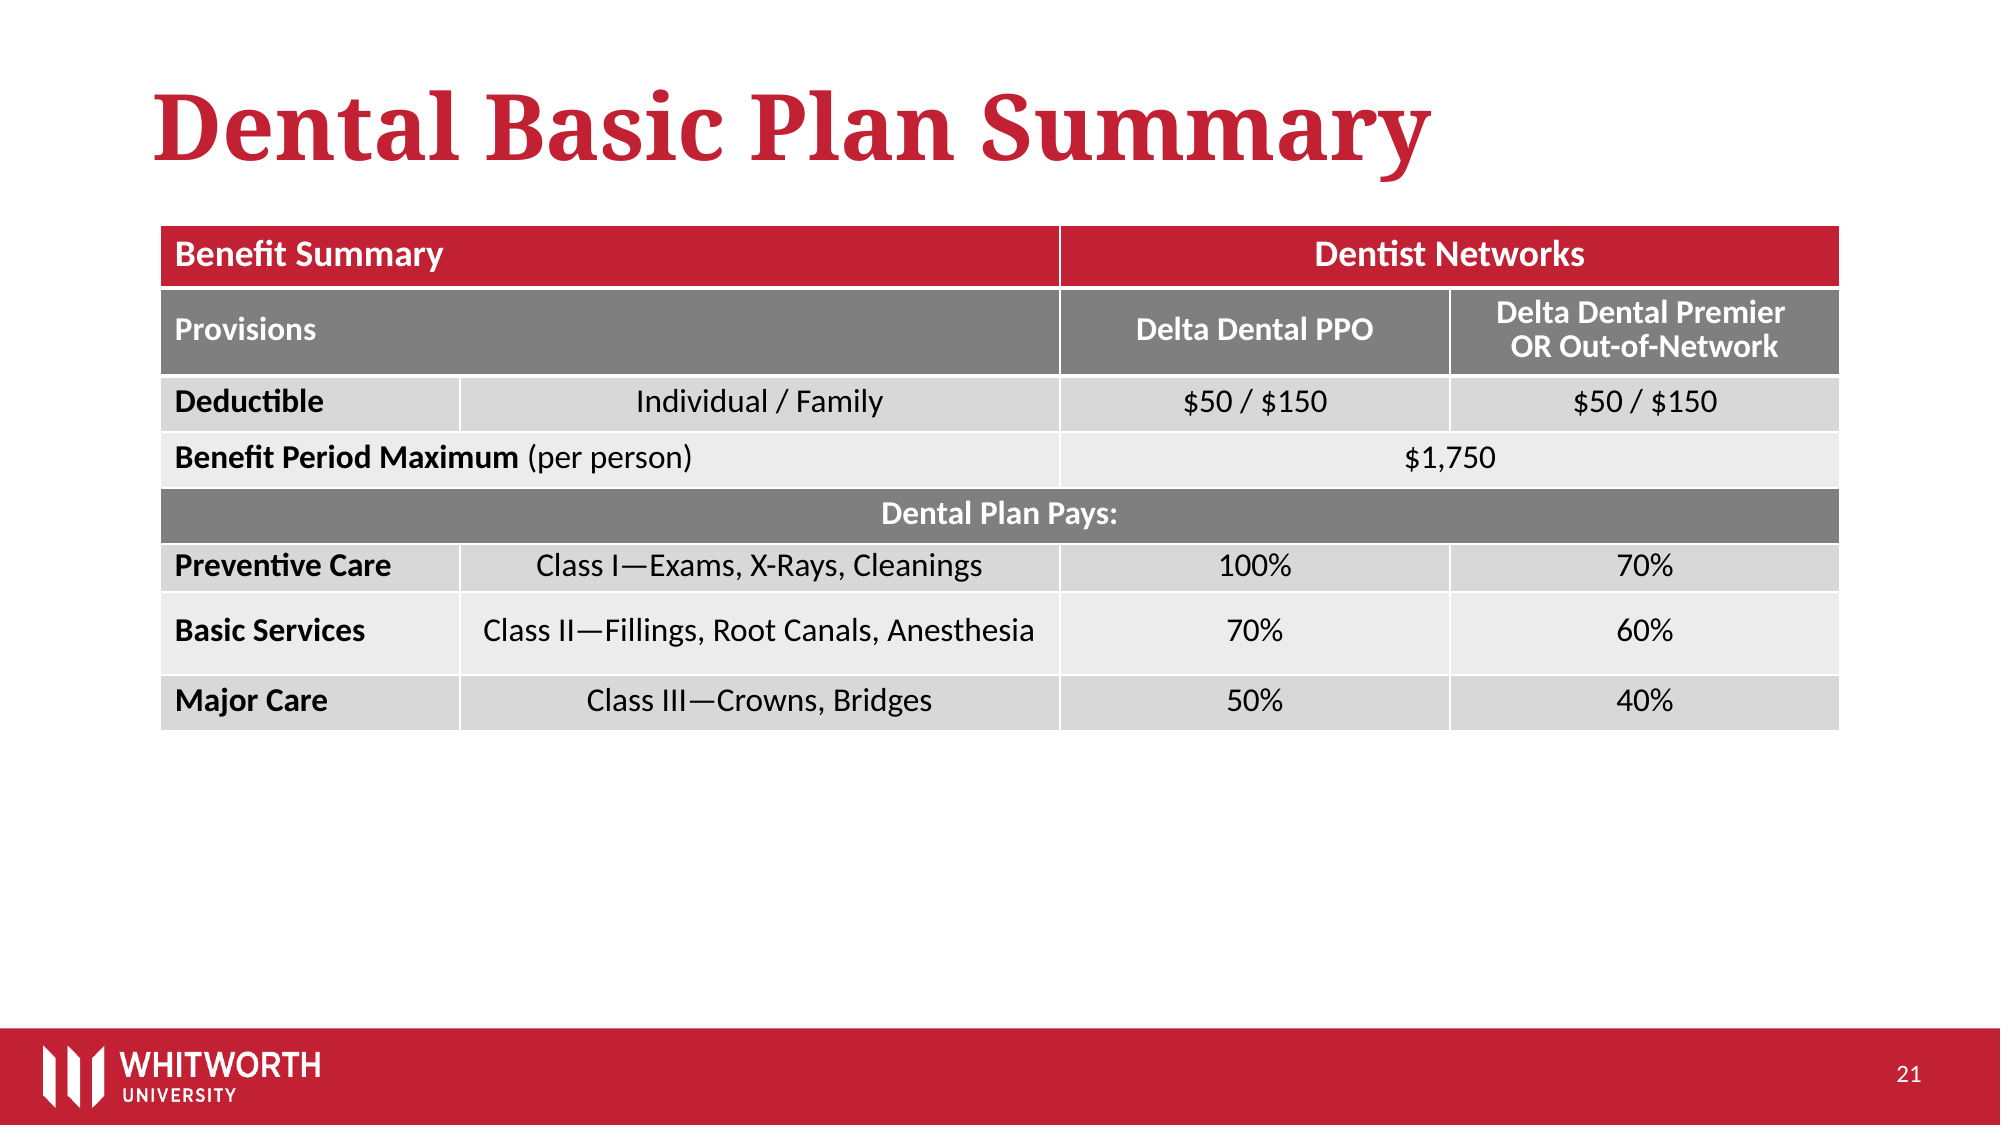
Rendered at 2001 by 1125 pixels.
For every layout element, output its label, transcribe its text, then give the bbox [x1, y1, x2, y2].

picture [43, 1045, 320, 1108]
table_cell Class III—Crowns, Bridges [461, 676, 1059, 730]
table_cell 40% [1451, 676, 1839, 730]
slide_number 21 [1338, 1042, 1937, 1103]
table_cell Basic Services [161, 593, 459, 674]
table_cell 60% [1451, 593, 1839, 674]
table_cell Major Care [161, 676, 459, 730]
table_cell 70% [1061, 593, 1449, 674]
table_cell 70% [1451, 545, 1839, 591]
table_cell Benefit Period Maximum (per person) [161, 433, 1059, 487]
table_cell Delta Dental PPO [1061, 290, 1449, 374]
table_cell 100% [1061, 545, 1449, 591]
table_cell Deductible [161, 378, 459, 431]
table_cell 50% [1061, 676, 1449, 730]
title Dental Basic Plan Summary [137, 60, 1863, 180]
table_cell $50 / $150 [1451, 378, 1839, 431]
table_cell Class II—Fillings, Root Canals, Anesthesia [461, 593, 1059, 674]
table_cell $50 / $150 [1061, 378, 1449, 431]
table_cell Dental Plan Pays: [161, 489, 1839, 543]
table_cell $1,750 [1061, 433, 1839, 487]
table_cell Preventive Care [161, 545, 459, 591]
table_cell Delta Dental Premier OR Out-of-Network [1451, 290, 1839, 374]
table_cell Individual / Family [461, 378, 1059, 431]
table_cell Class I—Exams, X-Rays, Cleanings [461, 545, 1059, 591]
table_header Dentist Networks [1061, 226, 1839, 286]
table_header Benefit Summary [161, 226, 1059, 286]
table_cell Provisions [161, 290, 1059, 374]
